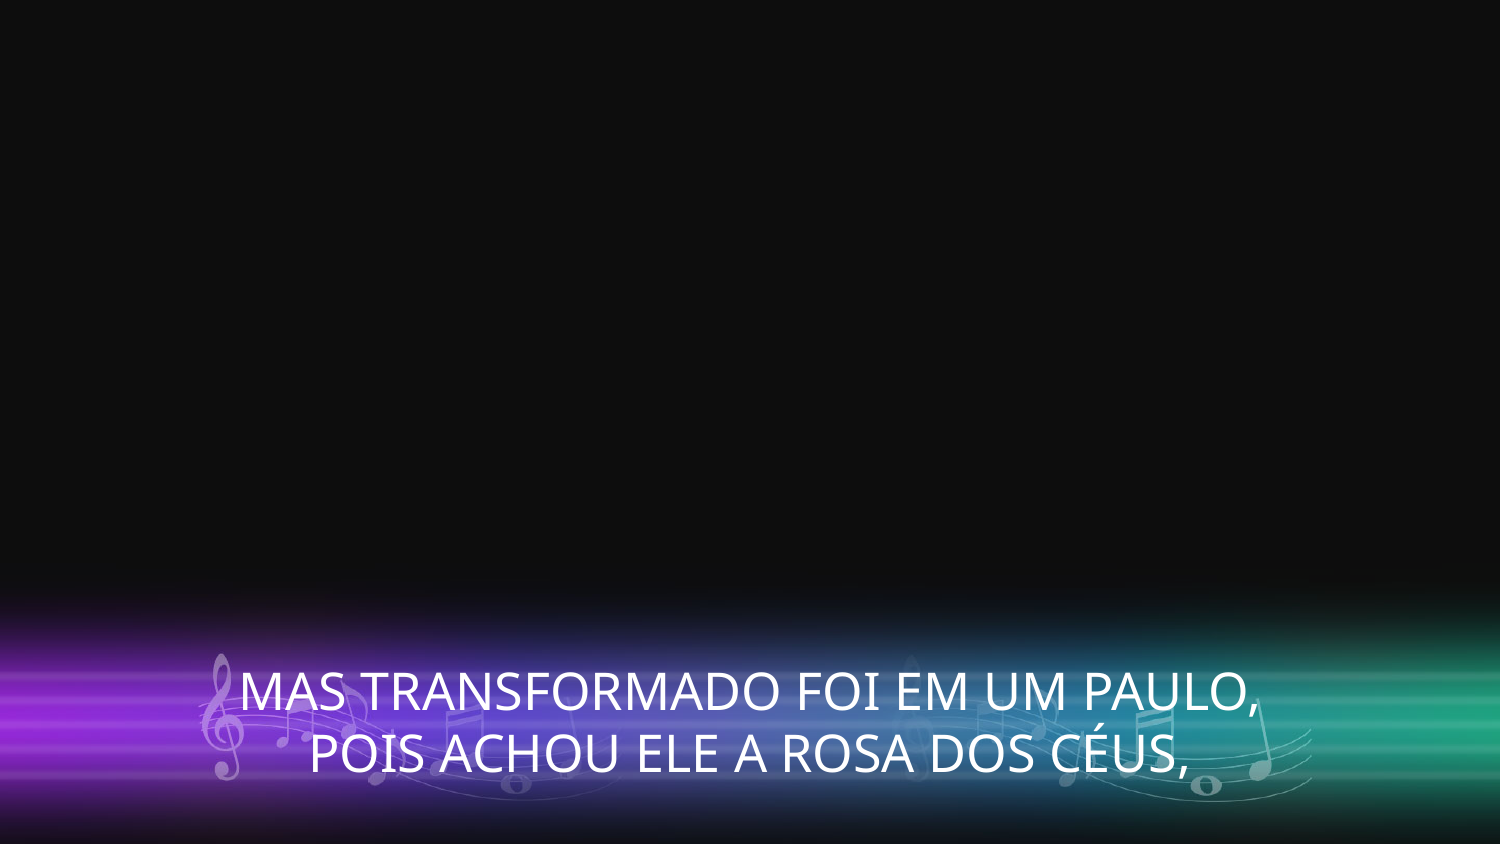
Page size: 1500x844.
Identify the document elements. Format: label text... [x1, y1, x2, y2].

text_box MAS TRANSFORMADO FOI EM UM PAULO, POIS ACHOU ELE A ROSA DOS CÉUS, [194, 651, 1306, 791]
picture [0, 0, 1500, 844]
